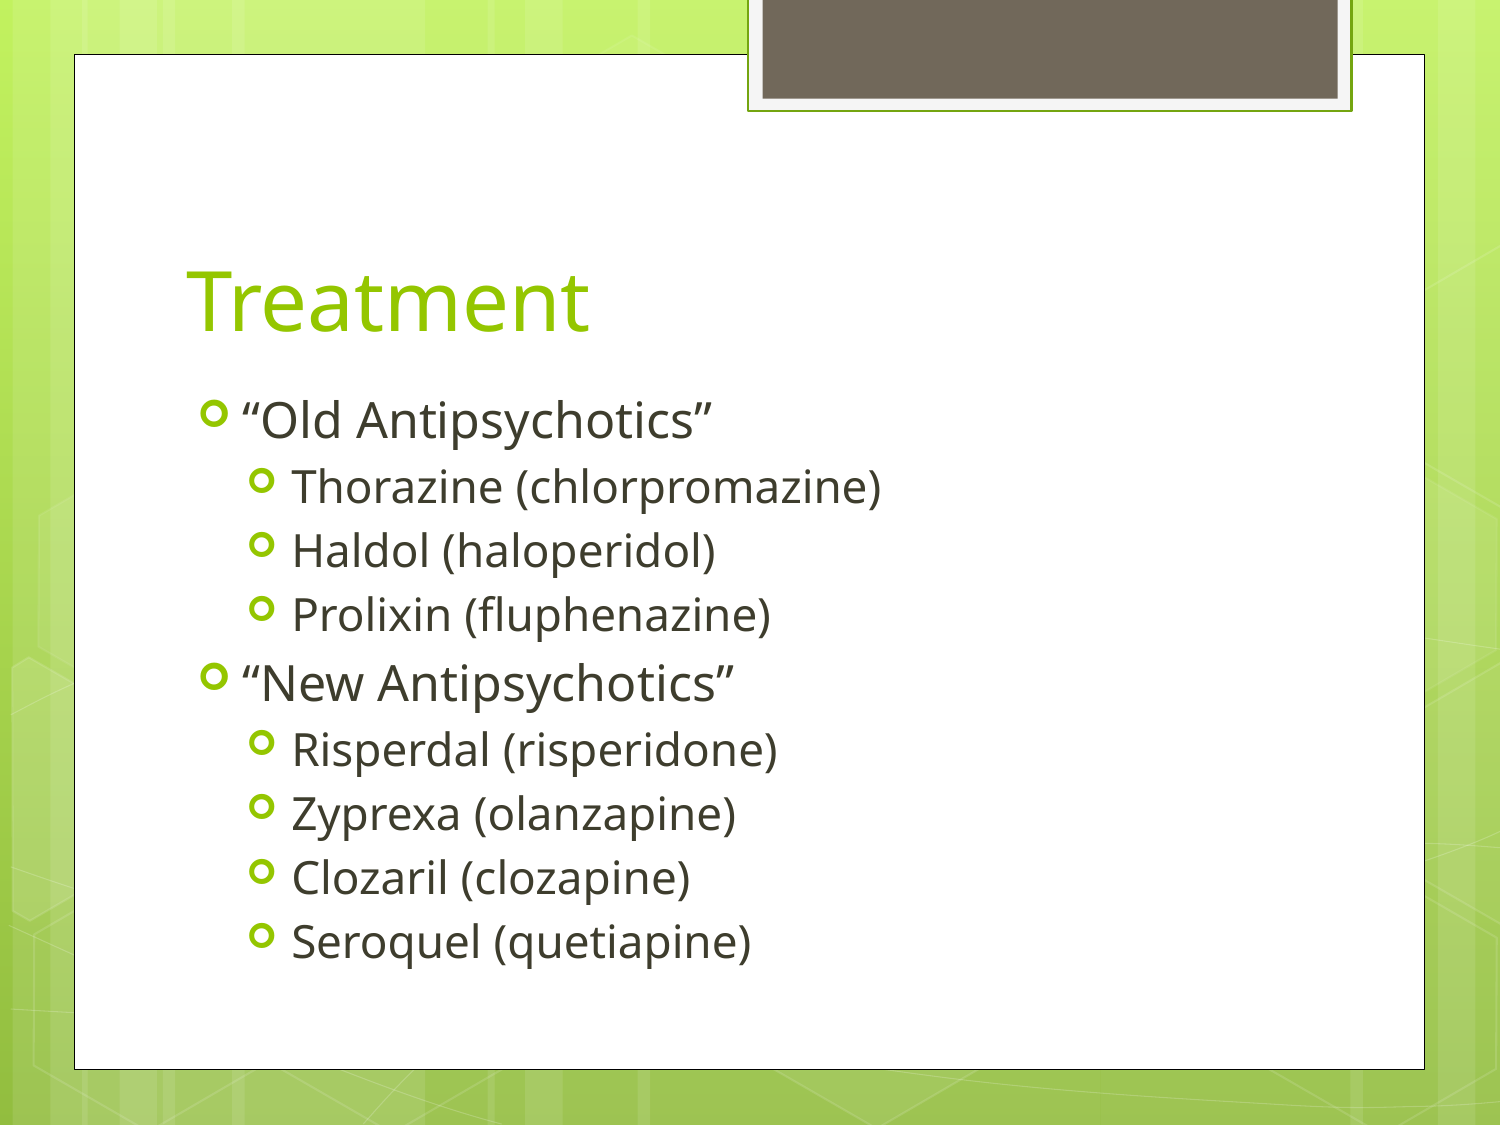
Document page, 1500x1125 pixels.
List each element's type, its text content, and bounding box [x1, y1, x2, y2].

list “Old Antipsychotics” Thorazine (chlorpromazine) Haldol (haloperidol) Prolixin (fluphenazine) “New Antipsychotics” Risperdal (risperidone) Zyprexa (olanzapine) Clozaril (clozapine) Seroquel (quetiapine) [171, 381, 1283, 1025]
title Treatment [171, 168, 1324, 357]
